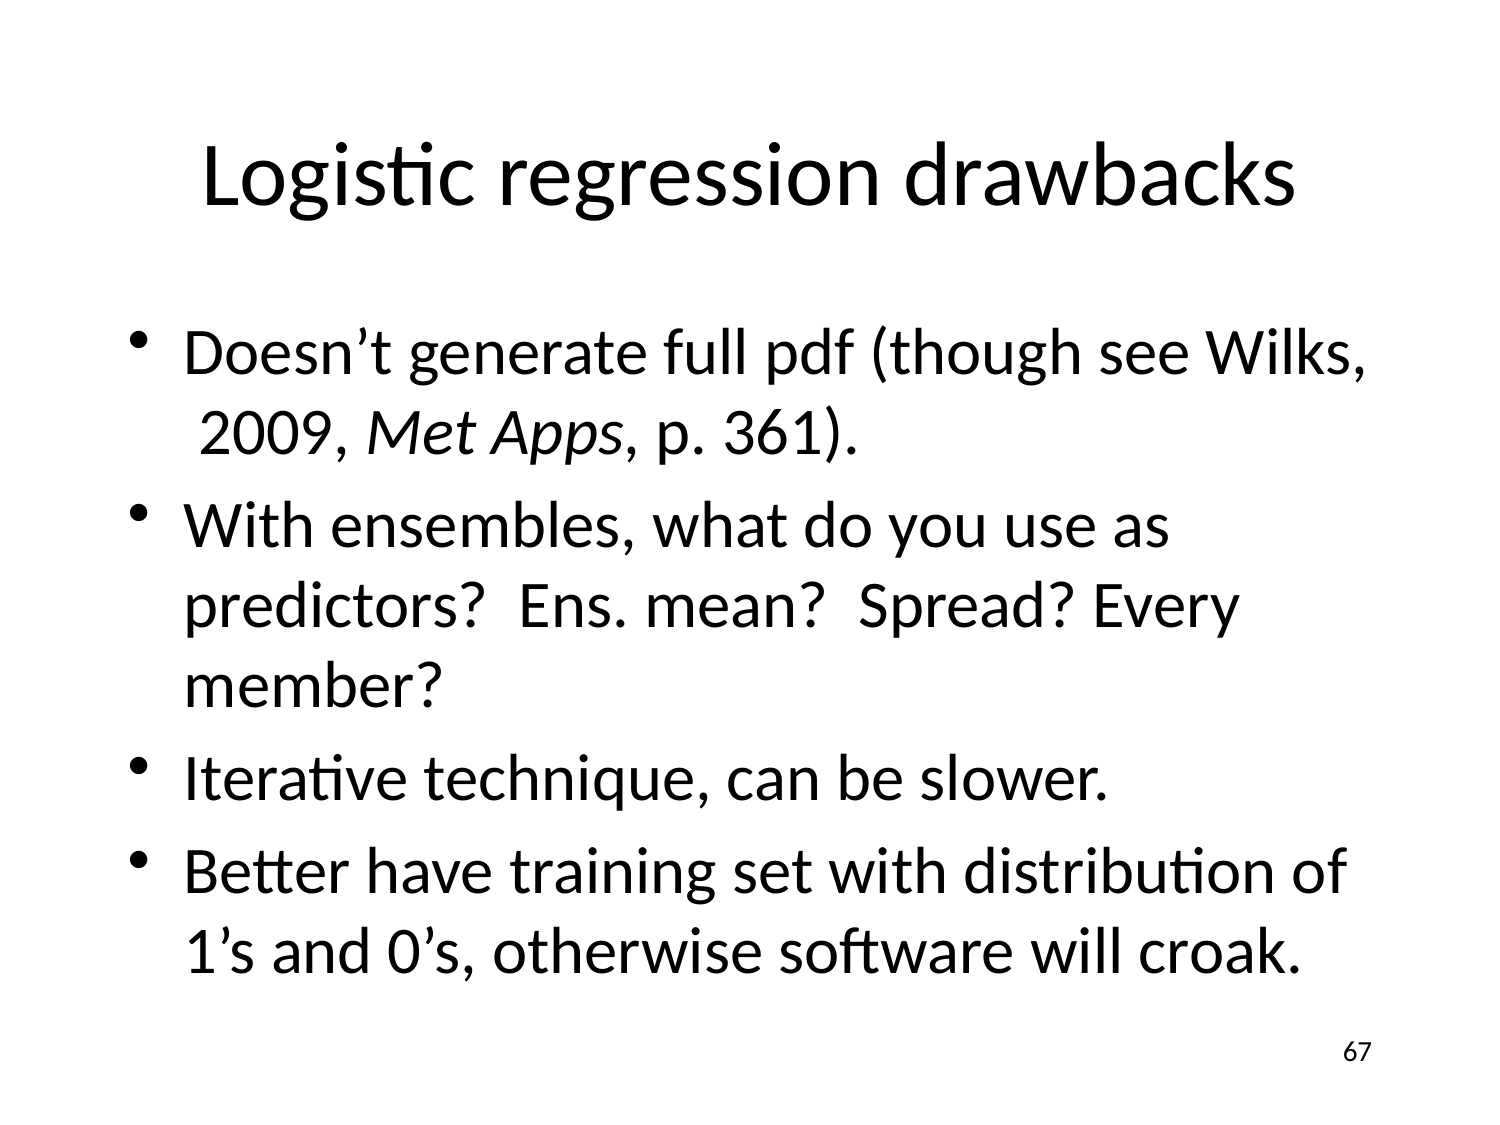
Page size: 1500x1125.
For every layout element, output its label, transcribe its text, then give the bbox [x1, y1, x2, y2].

list Doesn’t generate full pdf (though see Wilks, 2009, Met Apps, p. 361). With ensembles, what do you use as predictors? Ens. mean? Spread? Every member? Iterative technique, can be slower. Better have training set with distribution of 1’s and 0’s, otherwise software will croak. [112, 299, 1388, 976]
slide_number 67 [1074, 1024, 1388, 1101]
title Logistic regression drawbacks [112, 99, 1388, 238]
